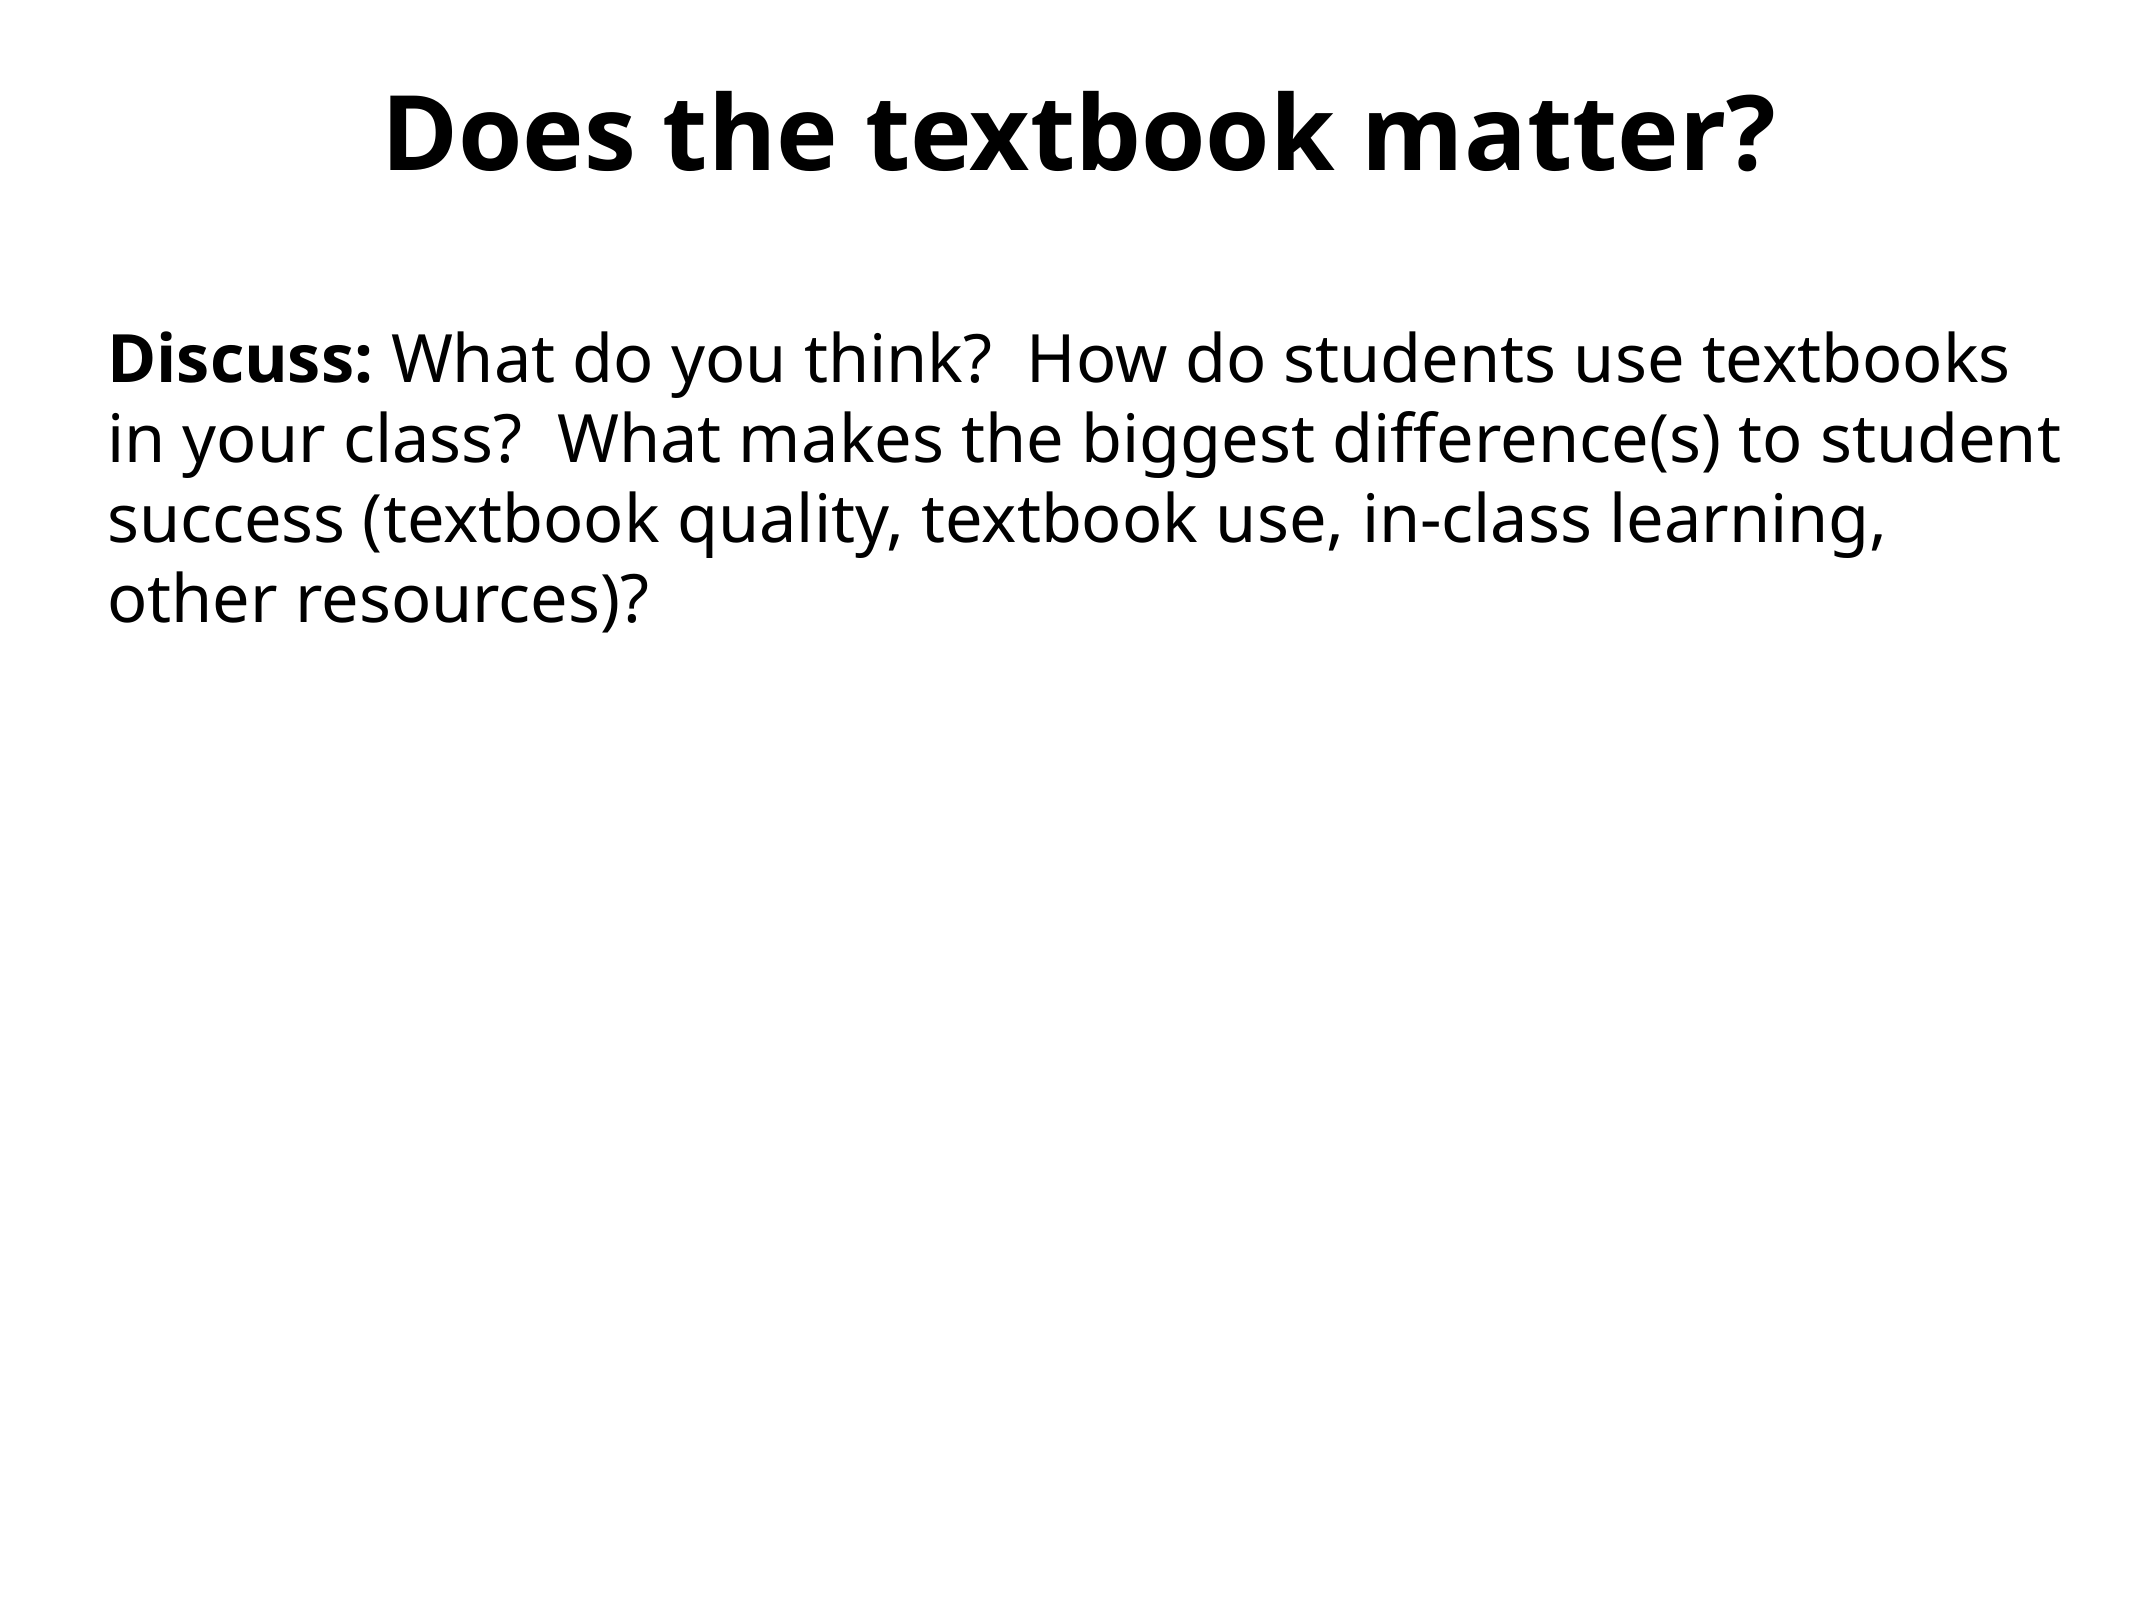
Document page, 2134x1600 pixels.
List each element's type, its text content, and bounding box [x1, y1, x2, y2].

title Does the textbook matter? [29, 41, 2129, 216]
list Discuss: What do you think? How do students use textbooks in your class? What makes the biggest difference(s) to student success (textbook quality, textbook use, in-class learning, other resources)? [98, 256, 2078, 697]
